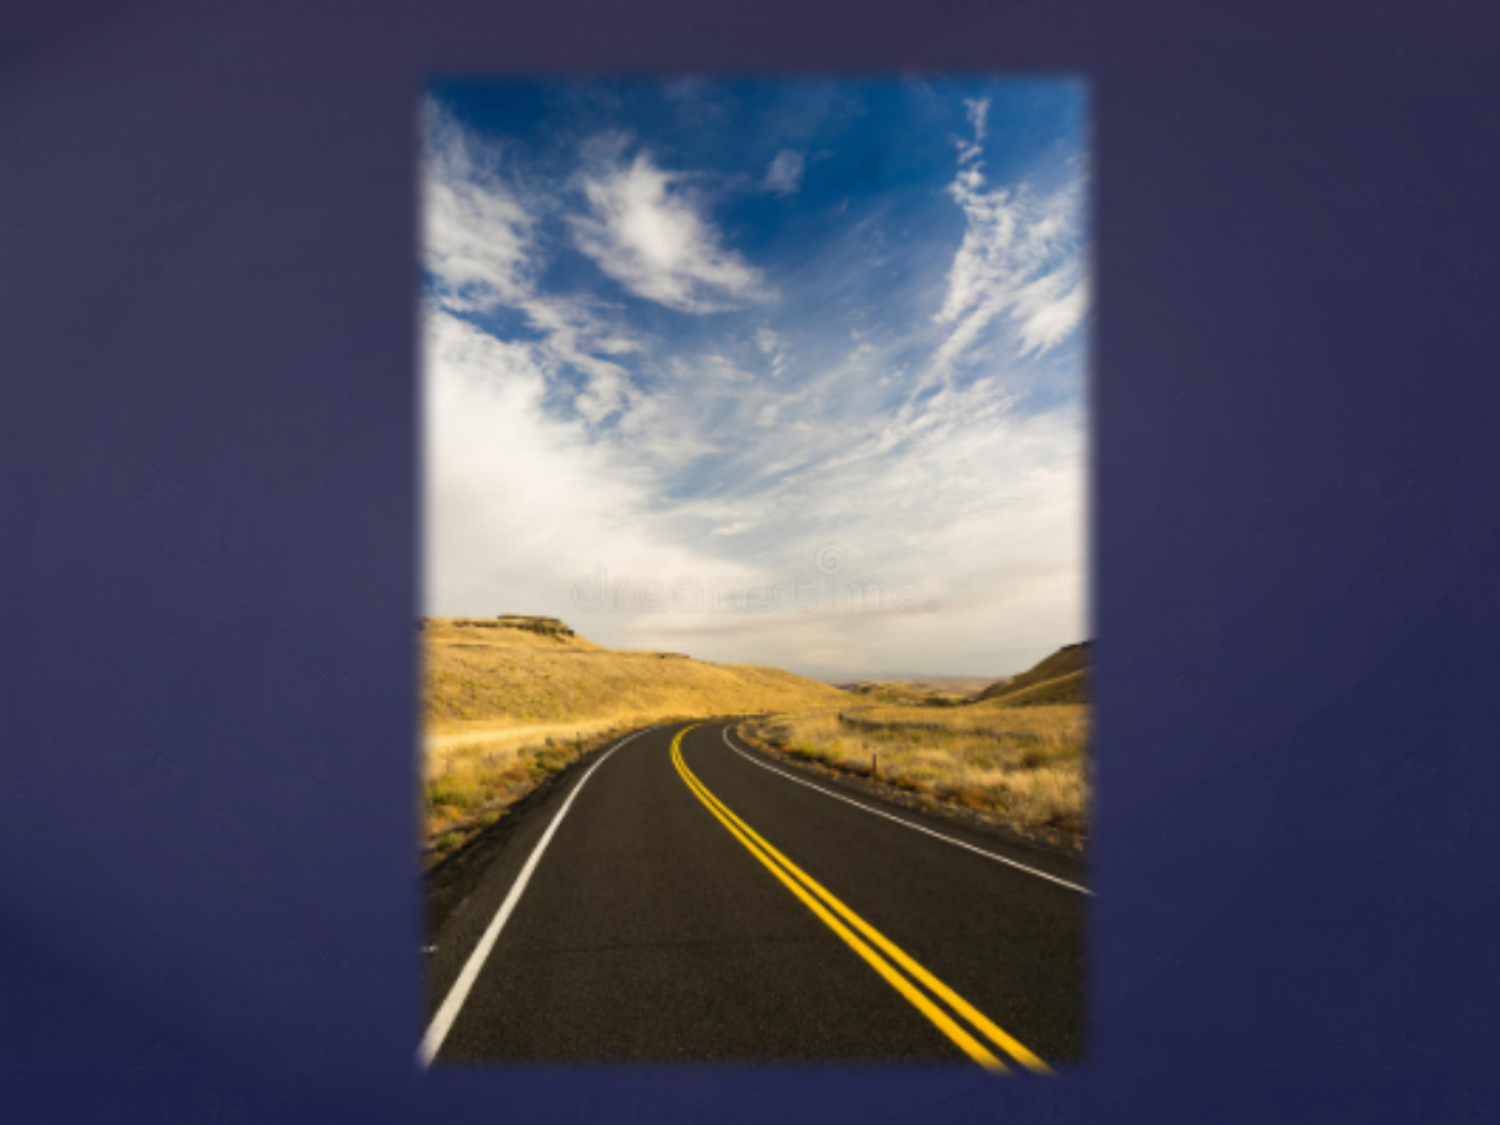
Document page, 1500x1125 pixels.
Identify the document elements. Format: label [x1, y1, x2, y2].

picture [406, 59, 1105, 1083]
